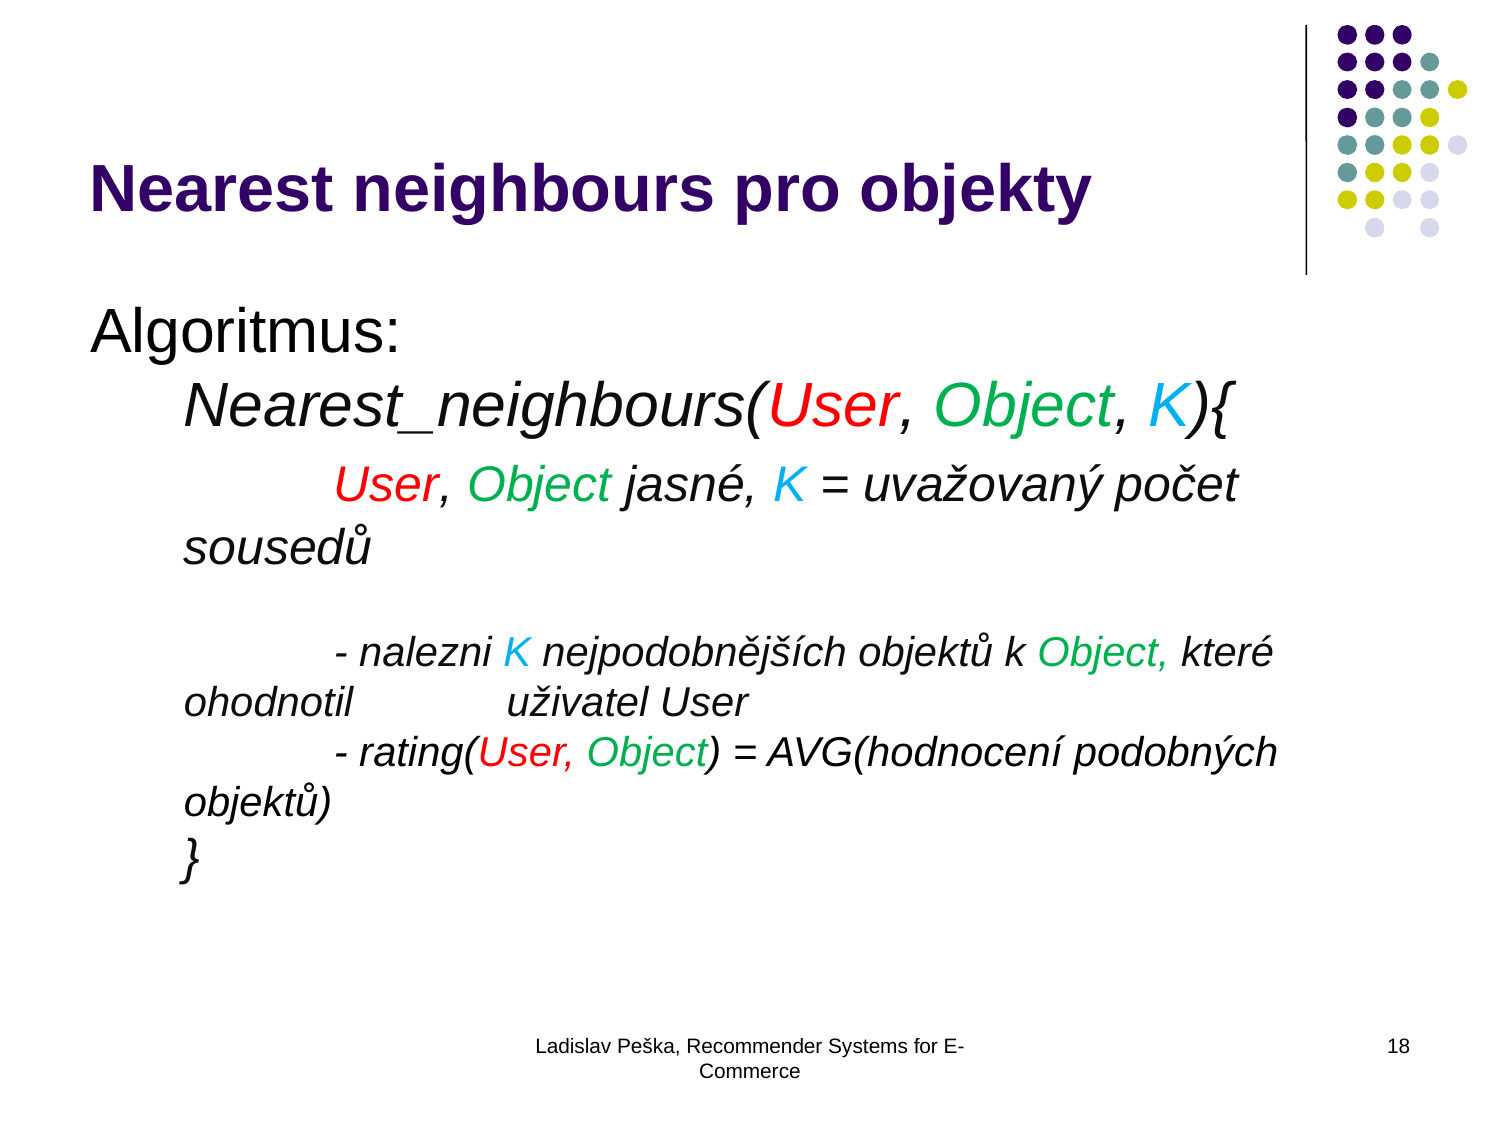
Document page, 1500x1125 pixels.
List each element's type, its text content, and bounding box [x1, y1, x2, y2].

list Algoritmus: Nearest_neighbours(User, Object, K){ User, Object jasné, K = uvažovaný počet sousedů - nalezni K nejpodobnějších objektů k Object, které ohodnotil uživatel User - rating(User, Object) = AVG(hodnocení podobných objektů) } [74, 281, 1426, 1006]
footer Ladislav Peška, Recommender Systems for E-Commerce [512, 1024, 988, 1101]
slide_number 18 [1074, 1024, 1426, 1101]
text_box Nearest neighbours pro objekty [75, 20, 1313, 233]
